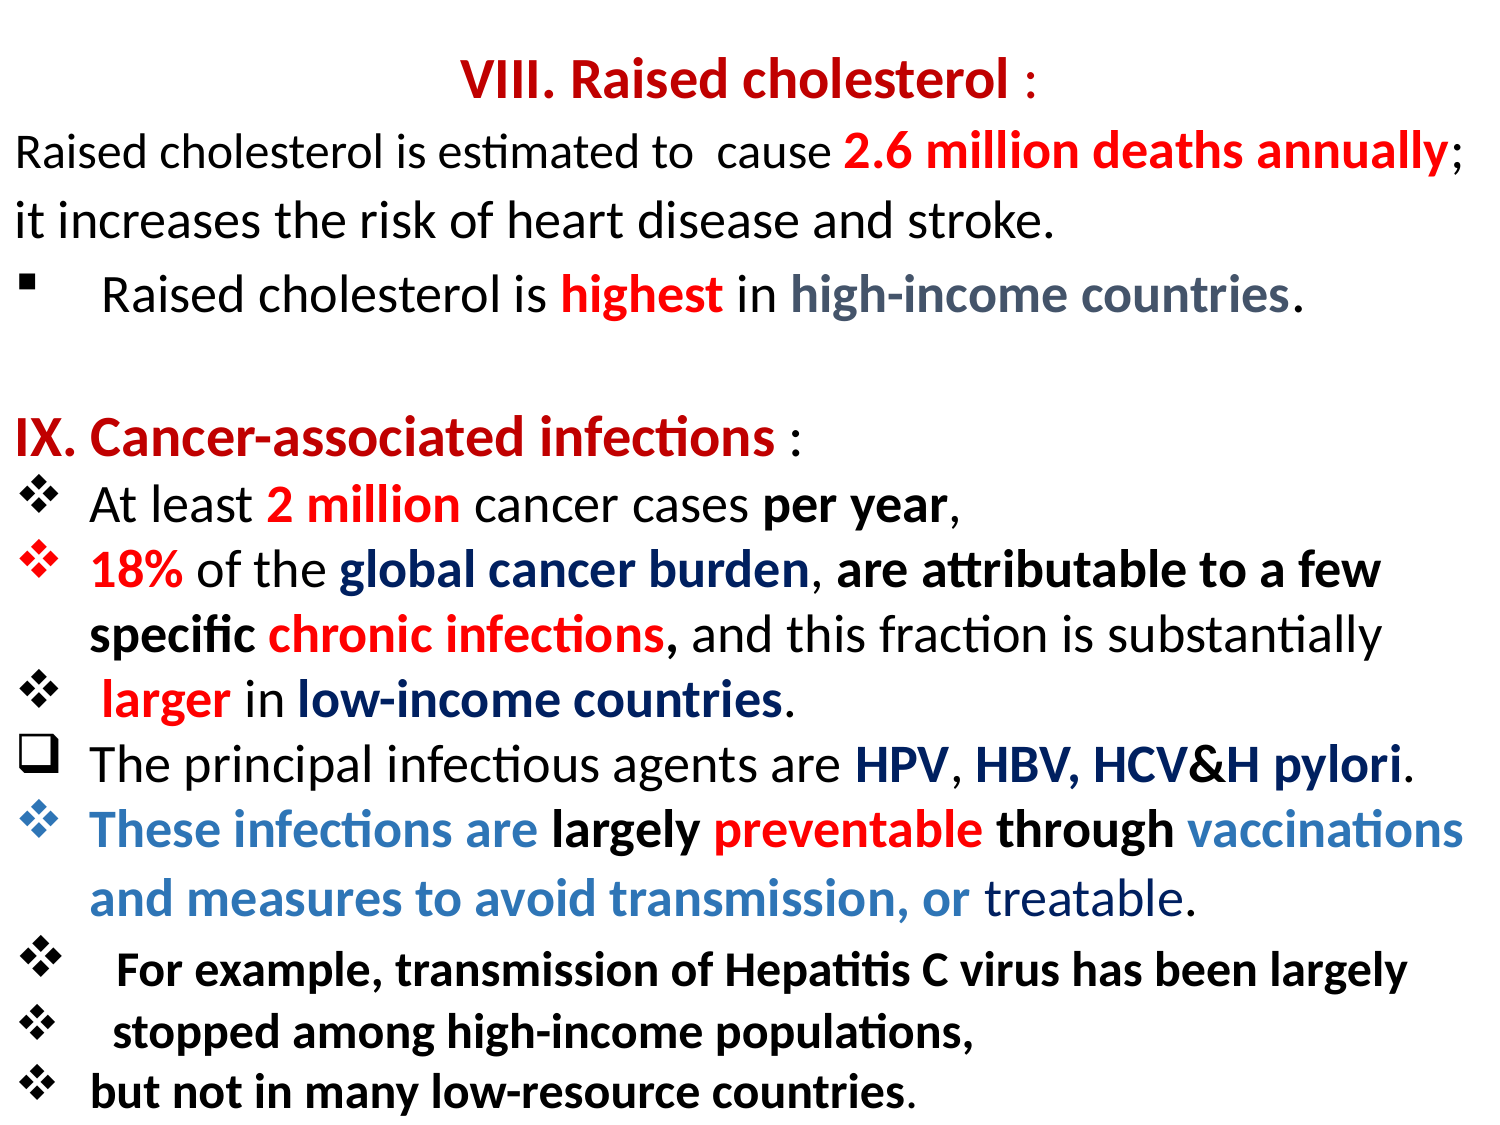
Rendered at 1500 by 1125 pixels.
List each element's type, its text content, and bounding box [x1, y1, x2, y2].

text_box VIII. Raised cholesterol : Raised cholesterol is estimated to cause 2.6 million deaths annually; it increases the risk of heart disease and stroke. Raised cholesterol is highest in high-income countries. IX. Cancer-associated infections : At least 2 million cancer cases per year, 18% of the global cancer burden, are attributable to a few specific chronic infections, and this fraction is substantially larger in low-income countries. The principal infectious agents are HPV, HBV, HCV&H pylori. These infections are largely preventable through vaccinations and measures to avoid transmission, or treatable. For example, transmission of Hepatitis C virus has been largely stopped among high-income populations, but not in many low-resource countries. [0, 27, 1500, 1125]
